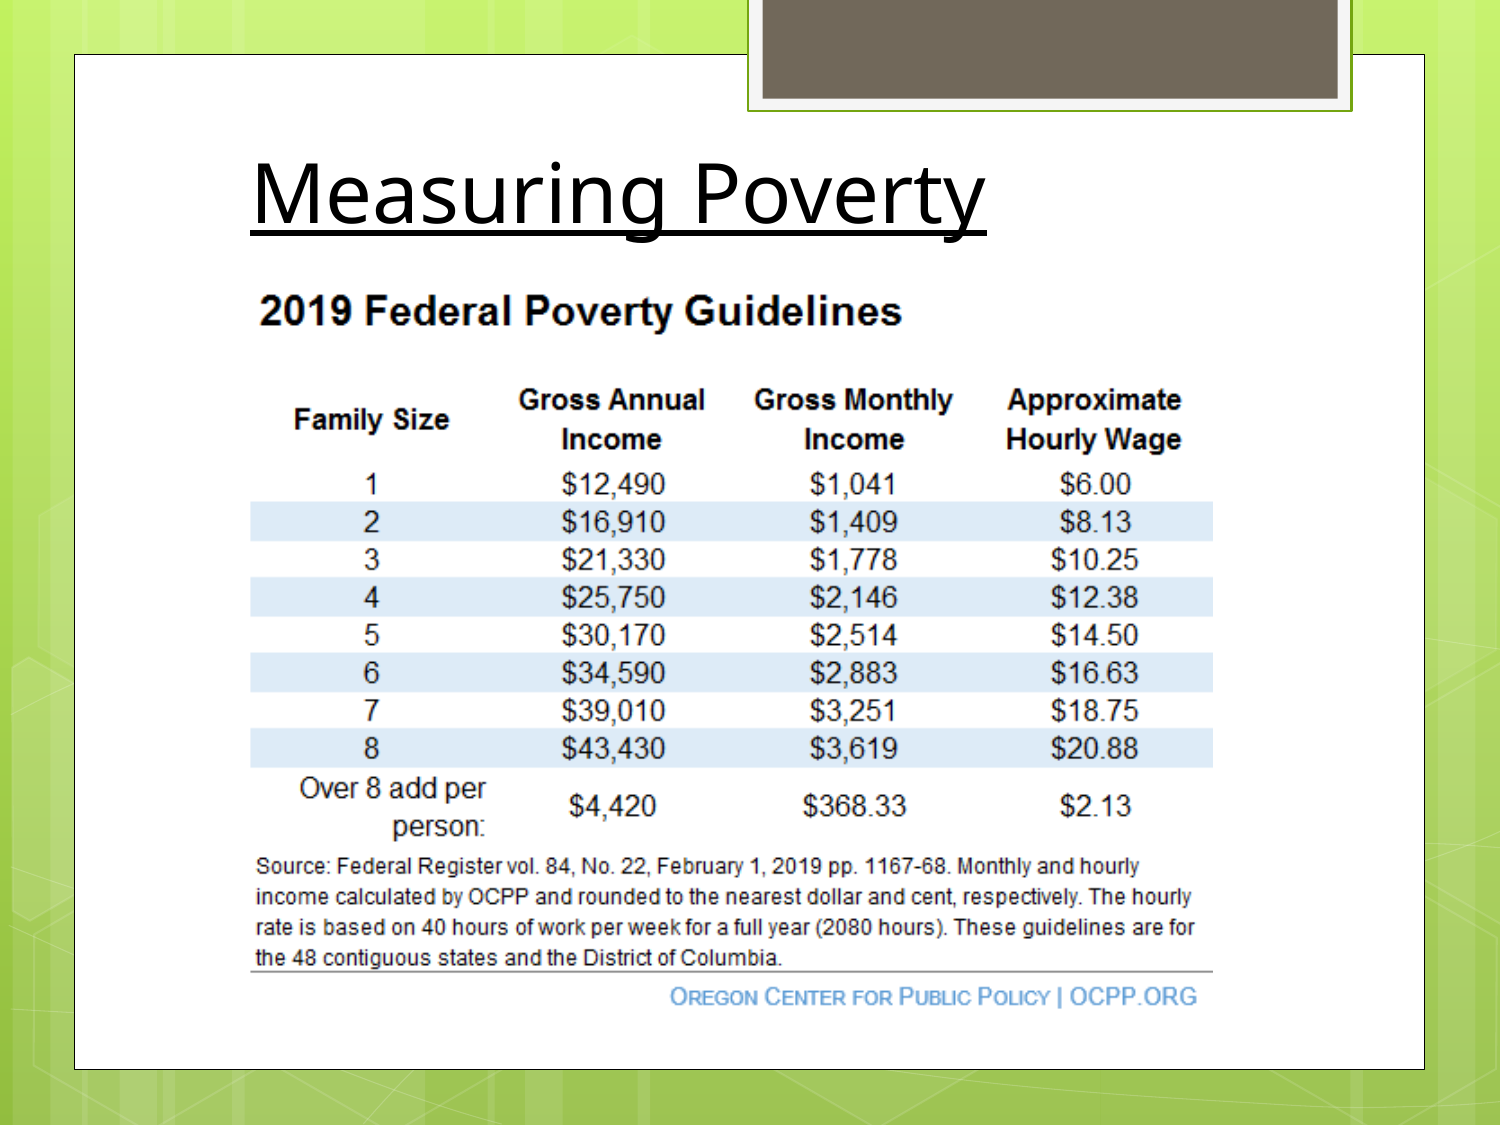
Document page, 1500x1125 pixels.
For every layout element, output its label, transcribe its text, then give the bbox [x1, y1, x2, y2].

text_box Measuring Poverty [137, 132, 1100, 248]
picture [249, 278, 1213, 1018]
